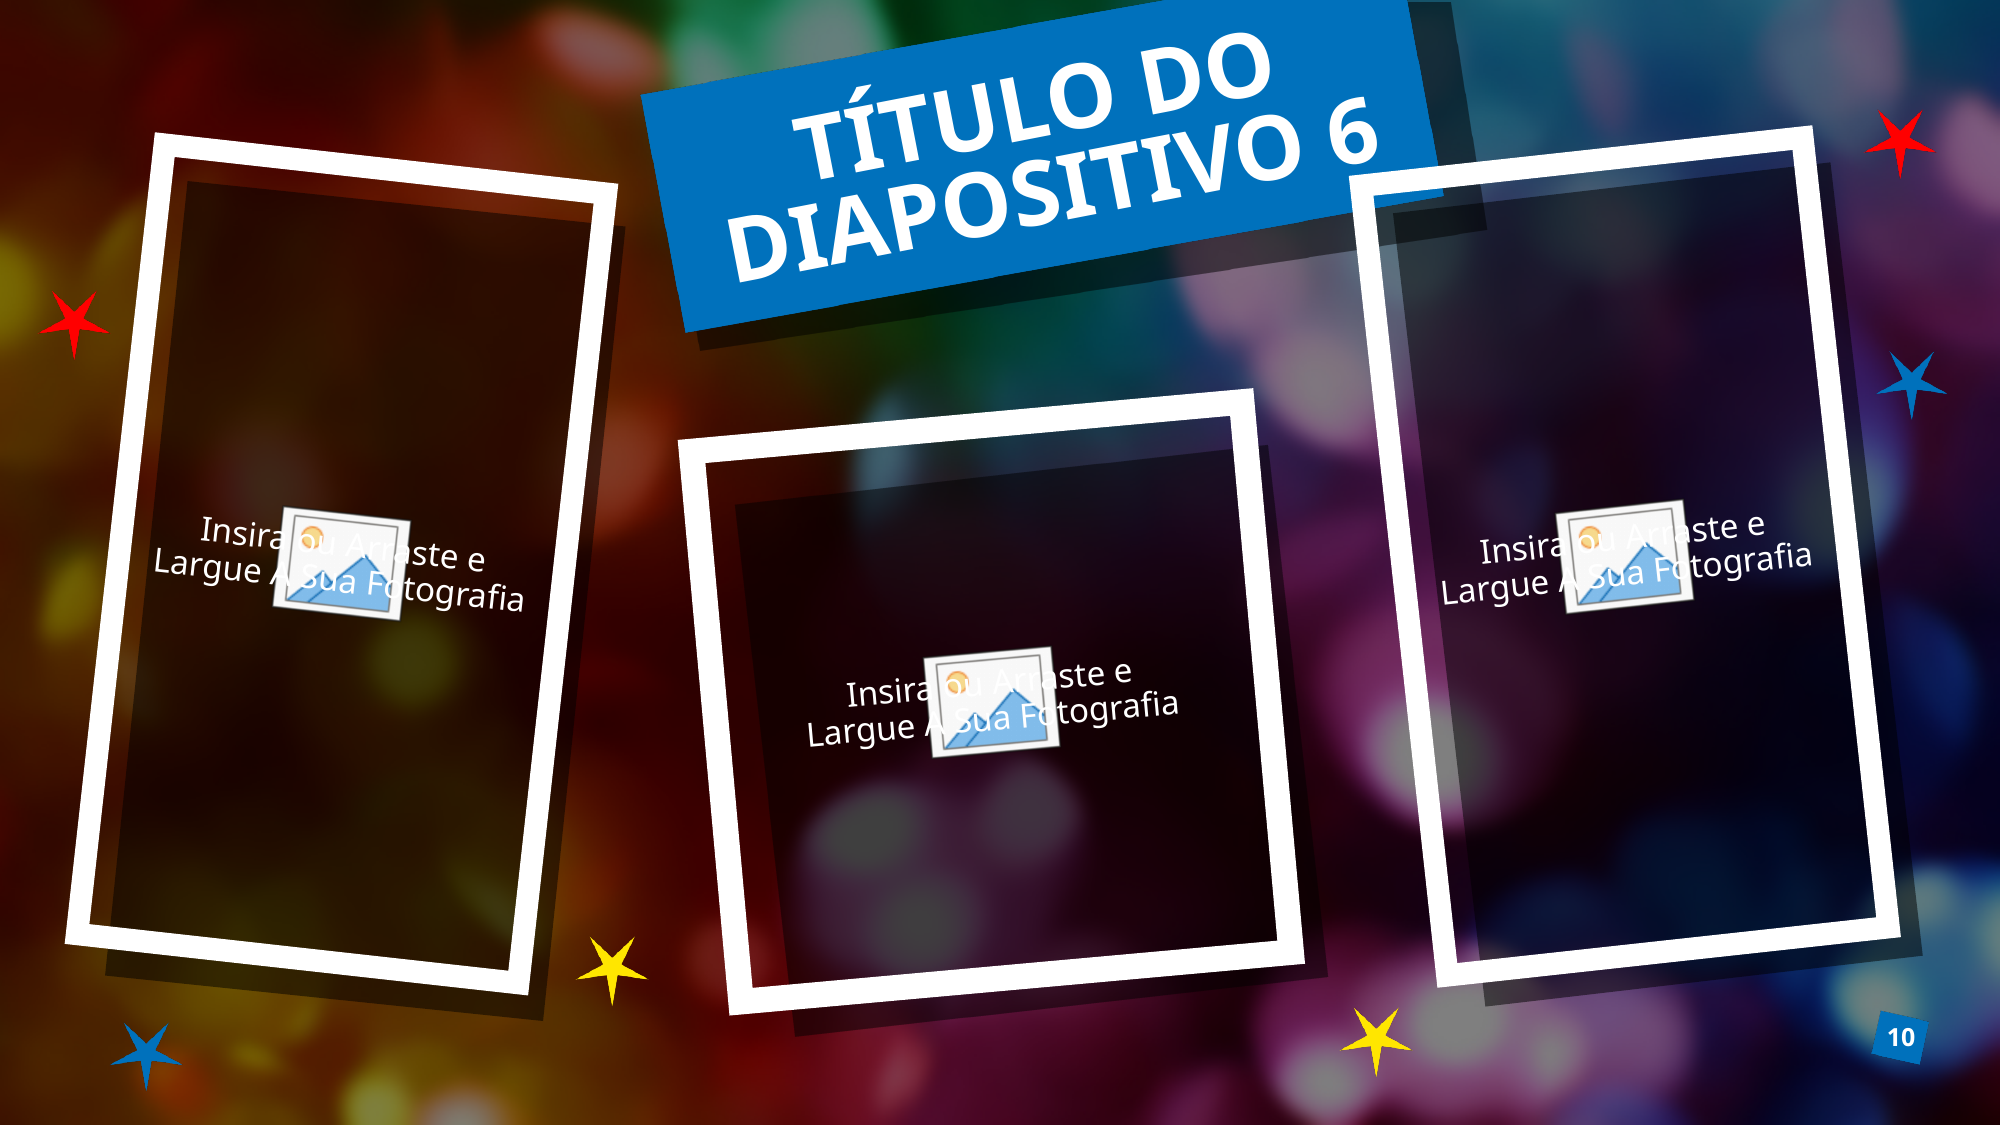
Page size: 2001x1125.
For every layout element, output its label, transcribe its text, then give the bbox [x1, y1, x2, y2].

slide_number 10 [1866, 1008, 1936, 1069]
picture [0, 0, 2000, 1125]
title TÍTULO DO DIAPOSITIVO 6 [640, 0, 1446, 336]
